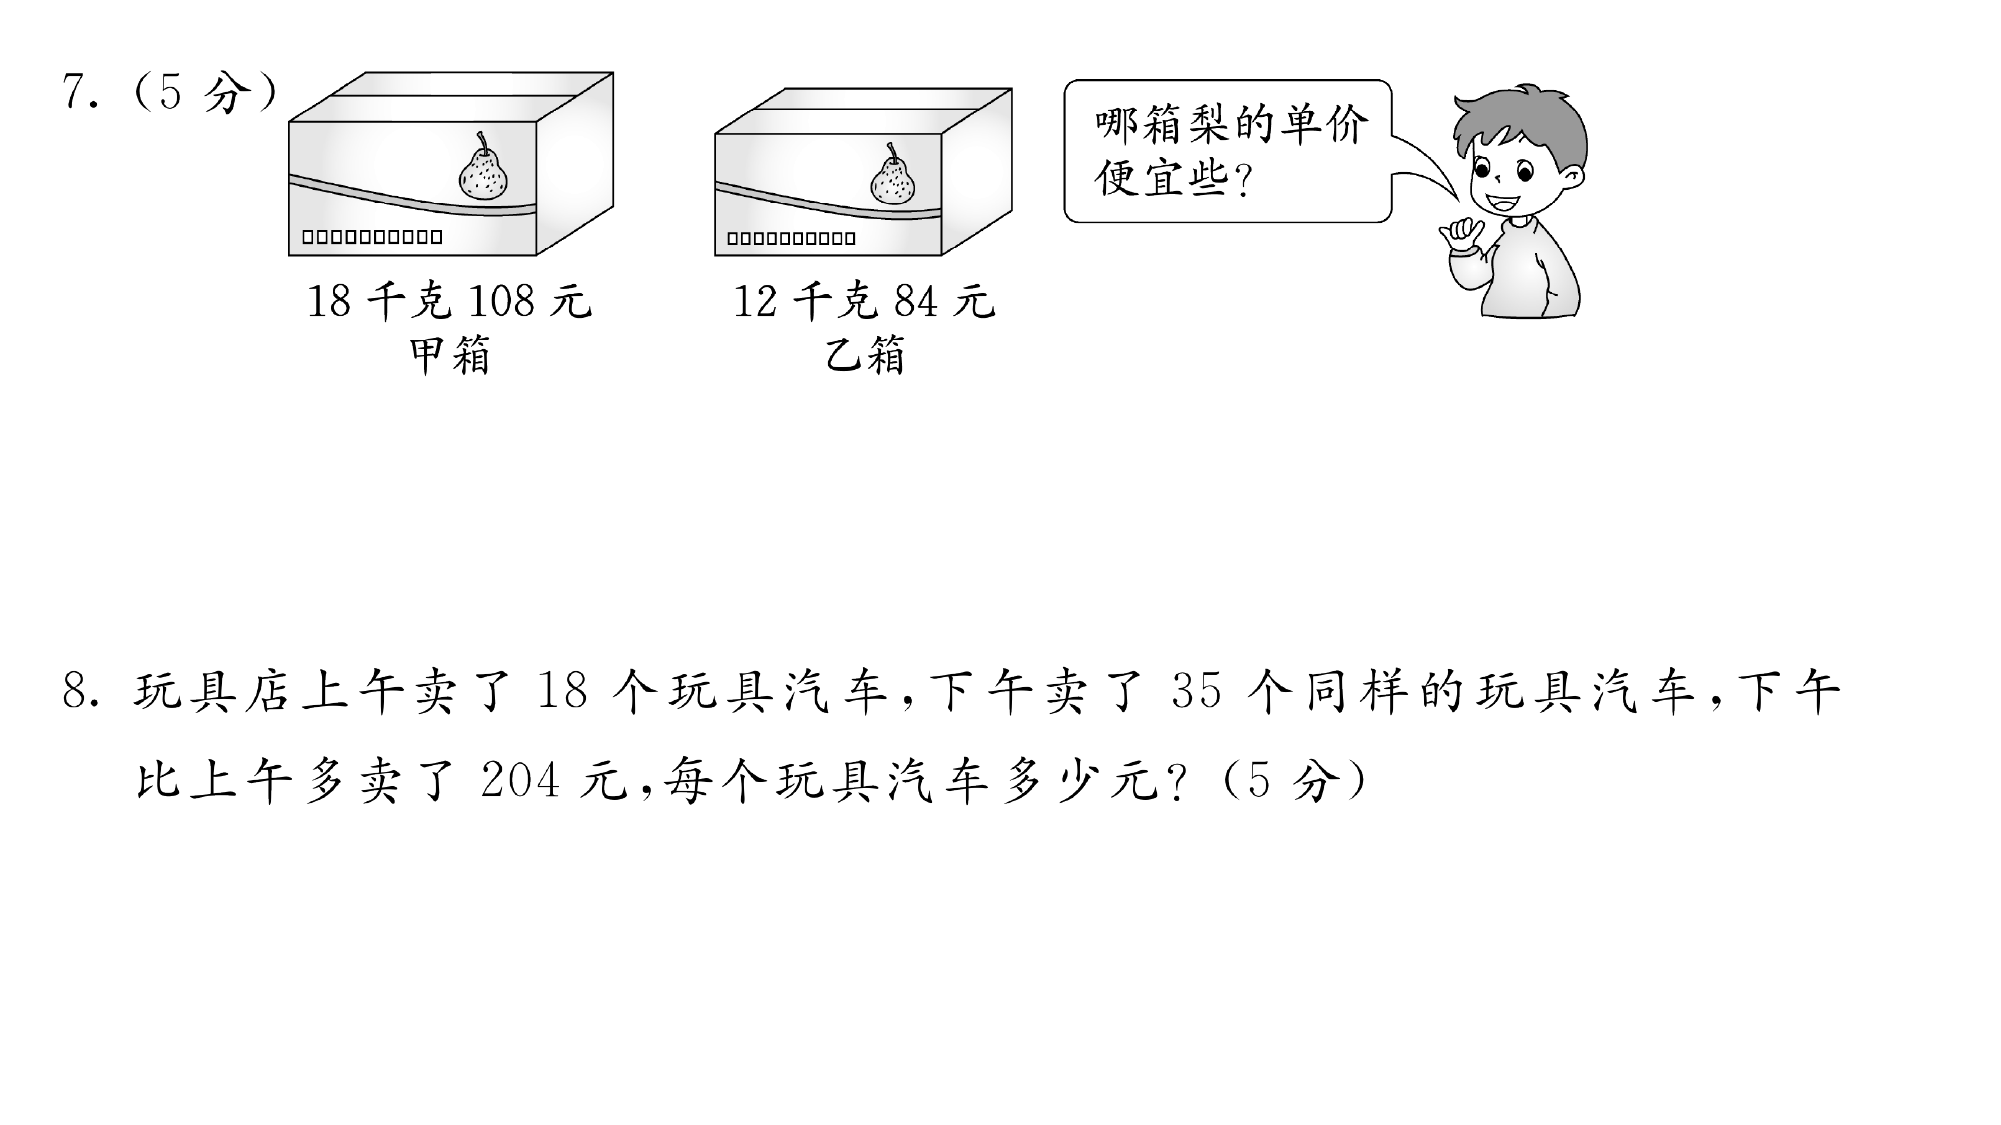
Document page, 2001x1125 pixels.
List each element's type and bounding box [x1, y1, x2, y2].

picture [58, 58, 1949, 576]
picture [58, 658, 1949, 1003]
